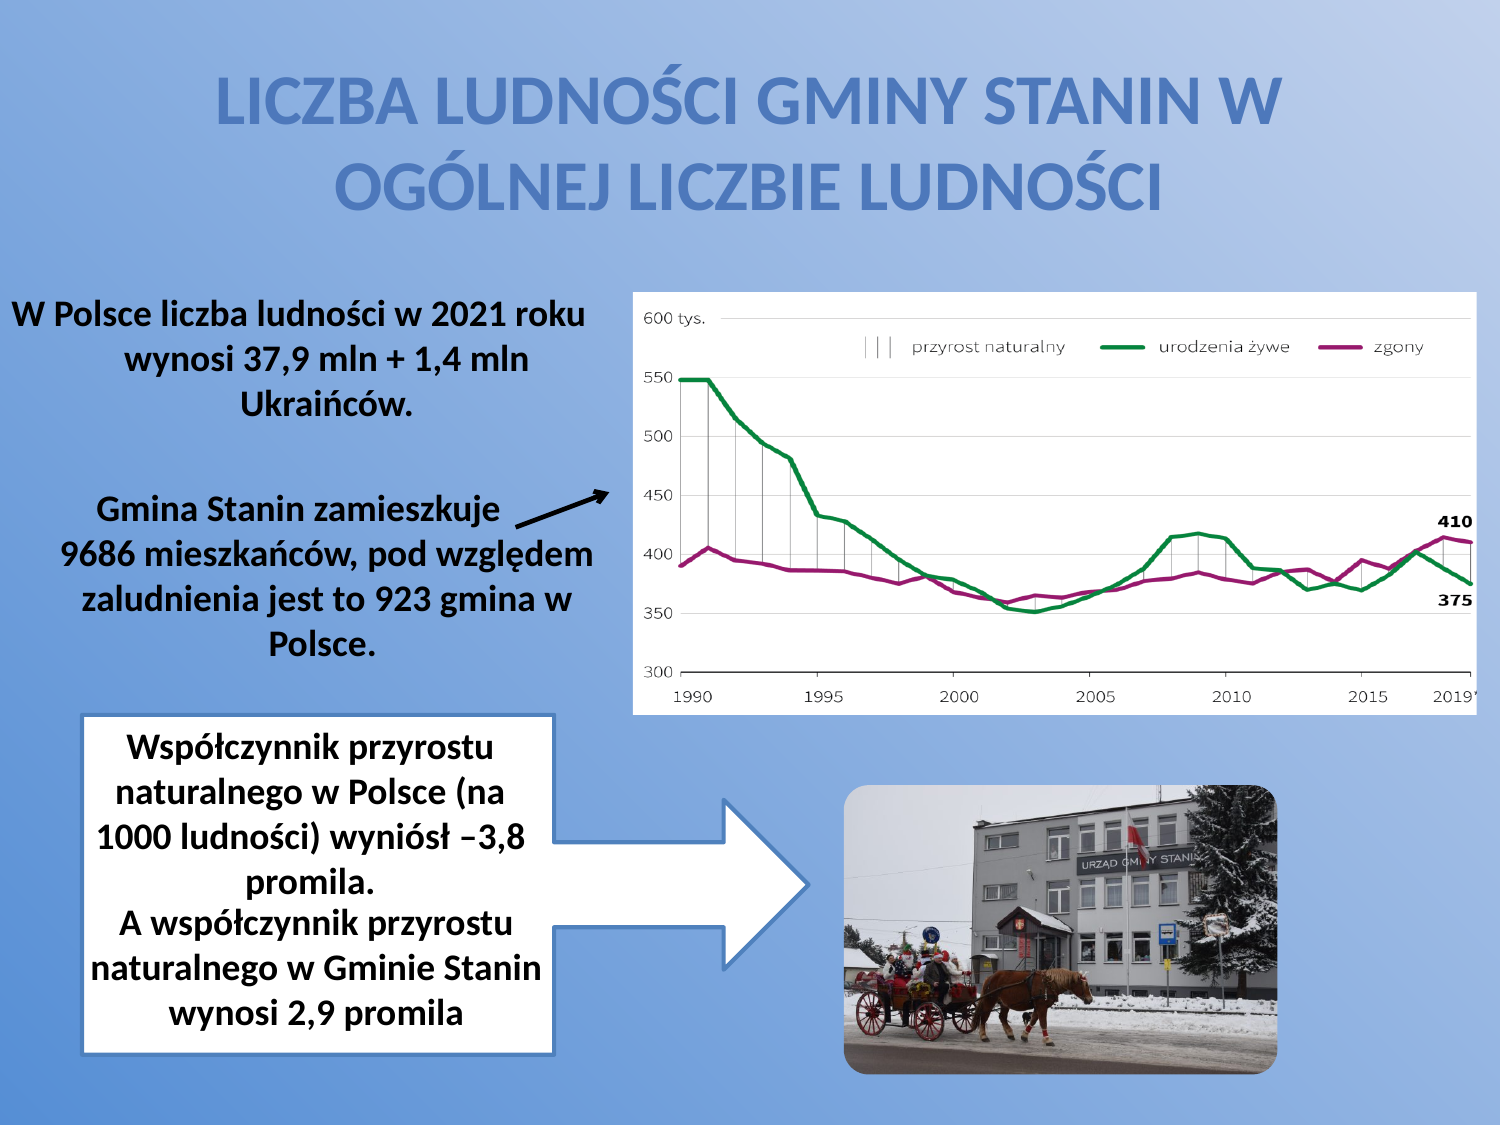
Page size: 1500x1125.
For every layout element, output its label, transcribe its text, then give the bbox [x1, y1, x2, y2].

text_box Współczynnik przyrostu naturalnego w Polsce (na 1000 ludności) wyniósł –3,8 promila. [70, 714, 551, 910]
text_box [80, 712, 811, 972]
title Liczba ludności gminy stanin w ogólnej liczbie ludności [75, 45, 1425, 233]
picture [843, 784, 1278, 1075]
text_box [79, 1041, 557, 1057]
text_box A współczynnik przyrostu naturalnego w Gminie Stanin wynosi 2,9 promila [23, 890, 610, 1041]
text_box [515, 491, 610, 528]
picture [632, 292, 1477, 716]
list W Polsce liczba ludności w 2021 roku wynosi 37,9 mln + 1,4 mln Ukraińców. Gmina Stanin zamieszkuje 9686 mieszkańców, pod względem zaludnienia jest to 923 gmina w Polsce. [0, 281, 633, 563]
